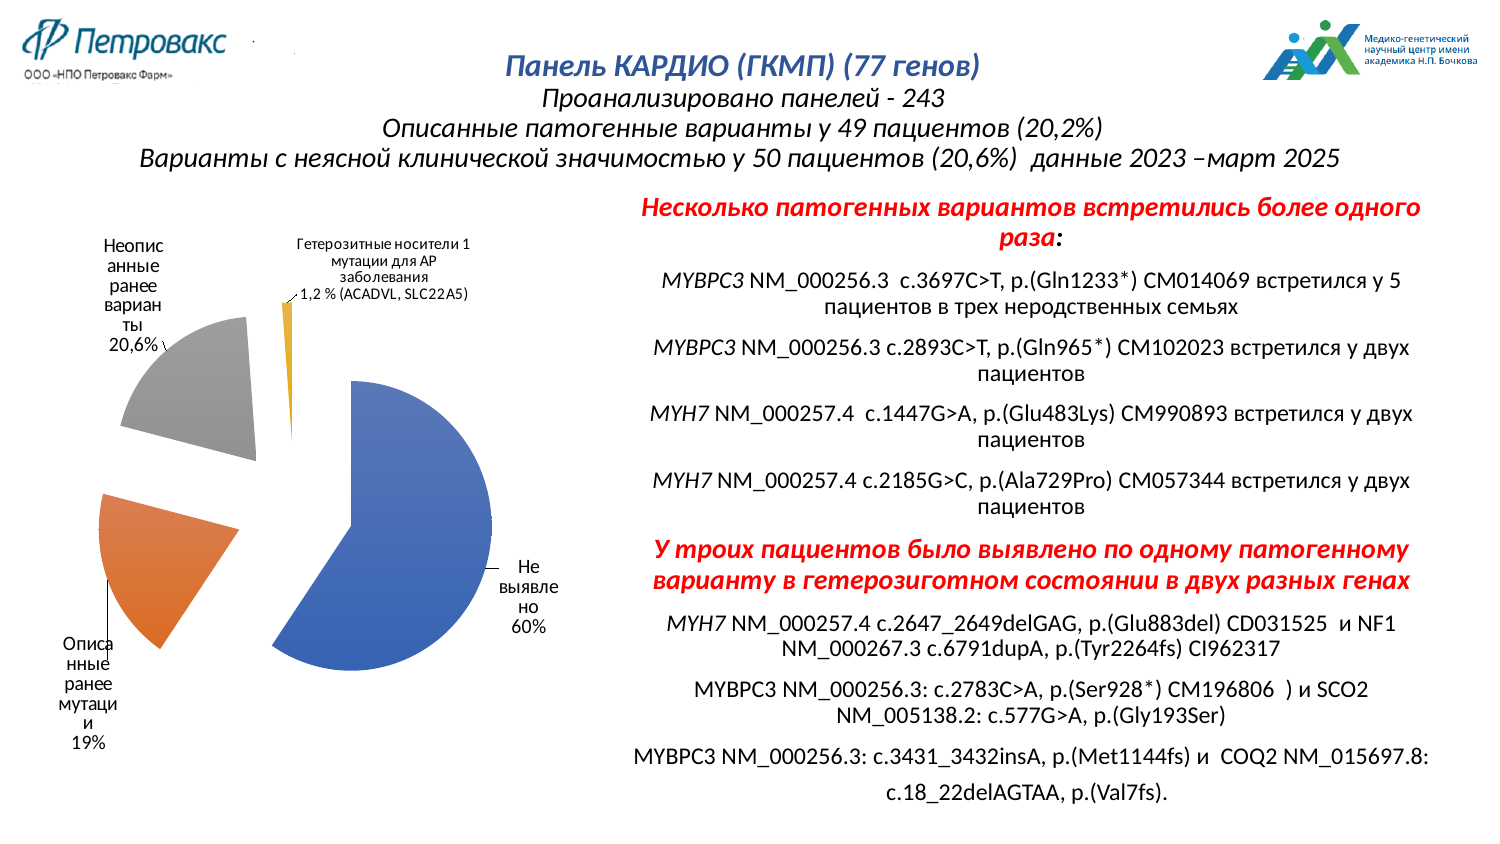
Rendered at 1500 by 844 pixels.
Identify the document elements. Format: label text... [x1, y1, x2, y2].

title Панель КАРДИО (ГКМП) (77 генов) Проанализировано панелей - 243 Описанные патогенные варианты у 49 пациентов (20,2%) Варианты с неясной клинической значимостью у 50 пациентов (20,6%) данные 2023 –март 2025 [96, 40, 1390, 204]
chart [19, 145, 836, 781]
list Несколько патогенных вариантов встретились более одного раза: MYBPC3 NM_000256.3 c.3697C>T, p.(Gln1233*) CM014069 встретился у 5 пациентов в трех неродственных семьях MYBPC3 NM_000256.3 c.2893C>T, p.(Gln965*) CM102023 встретился у двух пациентов MYH7 NM_000257.4 c.1447G>A, p.(Glu483Lys) CM990893 встретился у двух пациентов MYH7 NM_000257.4 c.2185G>C, p.(Ala729Pro) CM057344 встретился у двух пациентов У троих пациентов было выявлено по одному патогенному варианту в гетерозиготном состоянии в двух разных генах MYH7 NM_000257.4 c.2647_2649delGAG, p.(Glu883del) CD031525 и NF1 NM_000267.3 c.6791dupA, p.(Tyr2264fs) CI962317 MYBPC3 NM_000256.3: c.2783C>A, p.(Ser928*) CM196806 ) и SCO2 NM_005138.2: c.577G>A, p.(Gly193Ser) MYBPC3 NM_000256.3: c.3431_3432insA, p.(Met1144fs) и COQ2 NM_015697.8: c.18_22delAGTAA, p.(Val7fs). [611, 184, 1452, 820]
picture [11, 9, 295, 84]
picture [1256, 16, 1483, 84]
